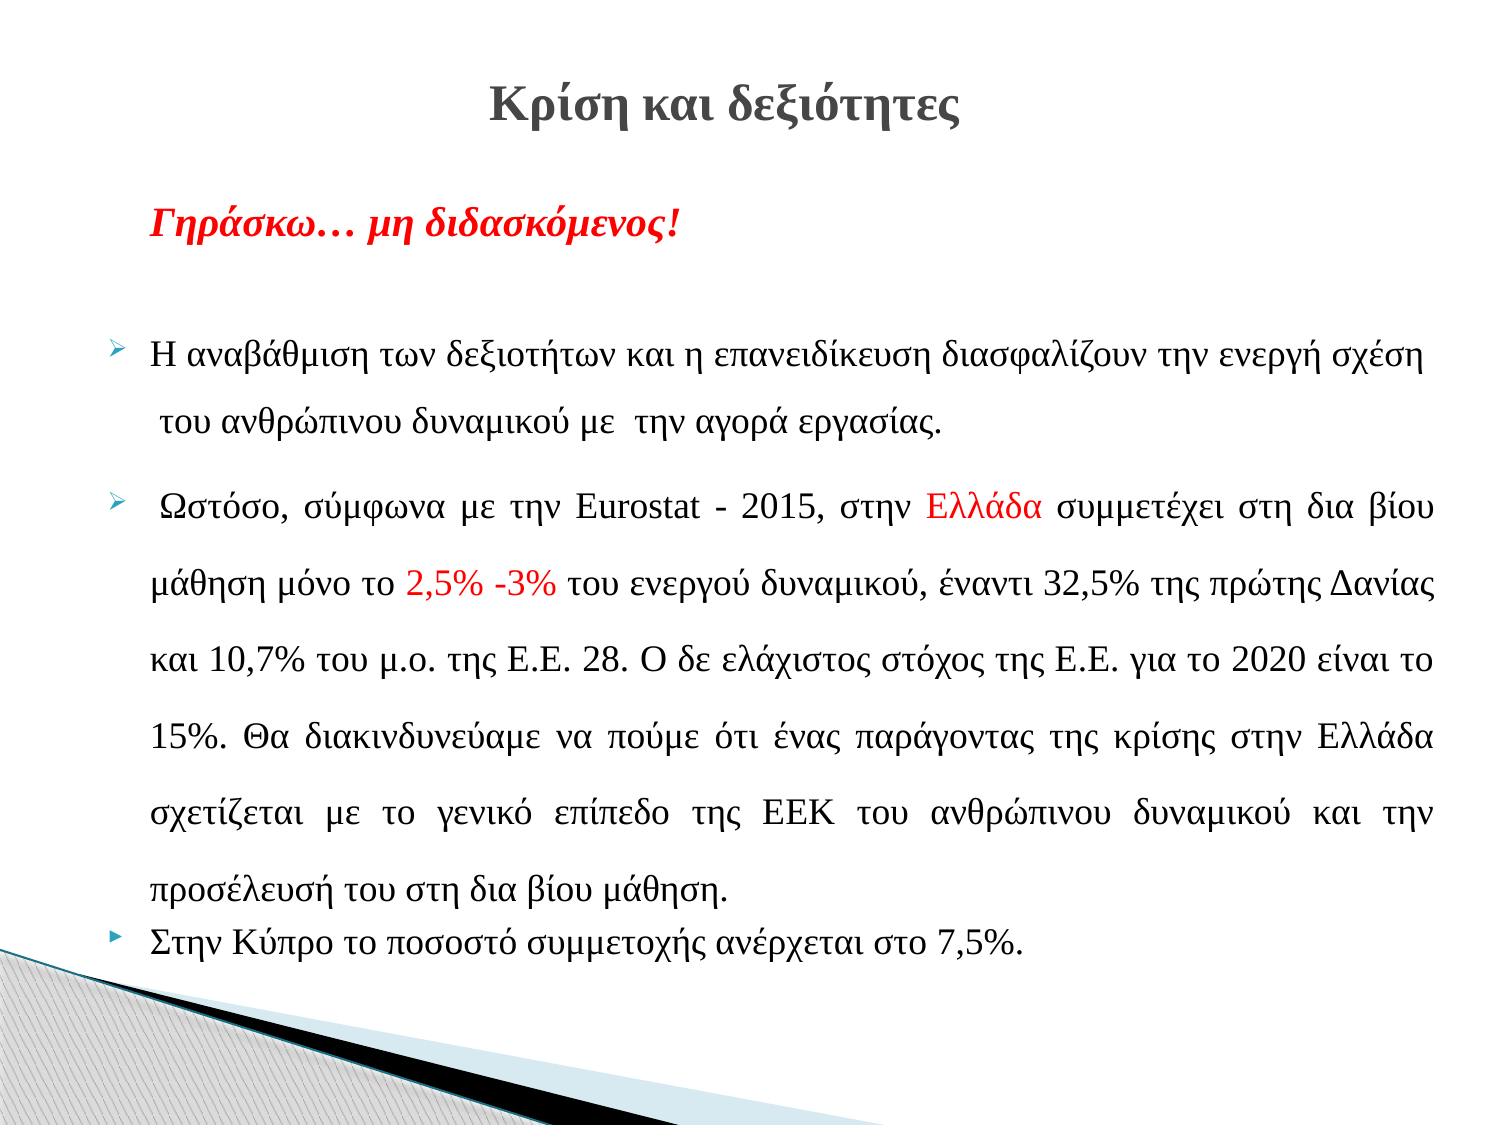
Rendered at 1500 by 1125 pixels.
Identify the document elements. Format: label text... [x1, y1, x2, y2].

title Κρίση και δεξιότητες [75, 0, 1375, 200]
list Γηράσκω… μη διδασκόμενος! Η αναβάθμιση των δεξιοτήτων και η επανειδίκευση διασφαλίζουν την ενεργή σχέση του ανθρώπινου δυναμικού με την αγορά εργασίας. Ωστόσο, σύμφωνα με την Eurostat - 2015, στην Ελλάδα συμμετέχει στη δια βίου μάθηση μόνο το 2,5% -3% του ενεργού δυναμικού, έναντι 32,5% της πρώτης Δανίας και 10,7% του μ.ο. της Ε.Ε. 28. Ο δε ελάχιστος στόχος της Ε.Ε. για το 2020 είναι το 15%. Θα διακινδυνεύαμε να πούμε ότι ένας παράγοντας της κρίσης στην Ελλάδα σχετίζεται με το γενικό επίπεδο της ΕΕΚ του ανθρώπινου δυναμικού και την προσέλευσή του στη δια βίου μάθηση. Στην Κύπρο το ποσοστό συμμετοχής ανέρχεται στο 7,5%. [75, 187, 1450, 1050]
